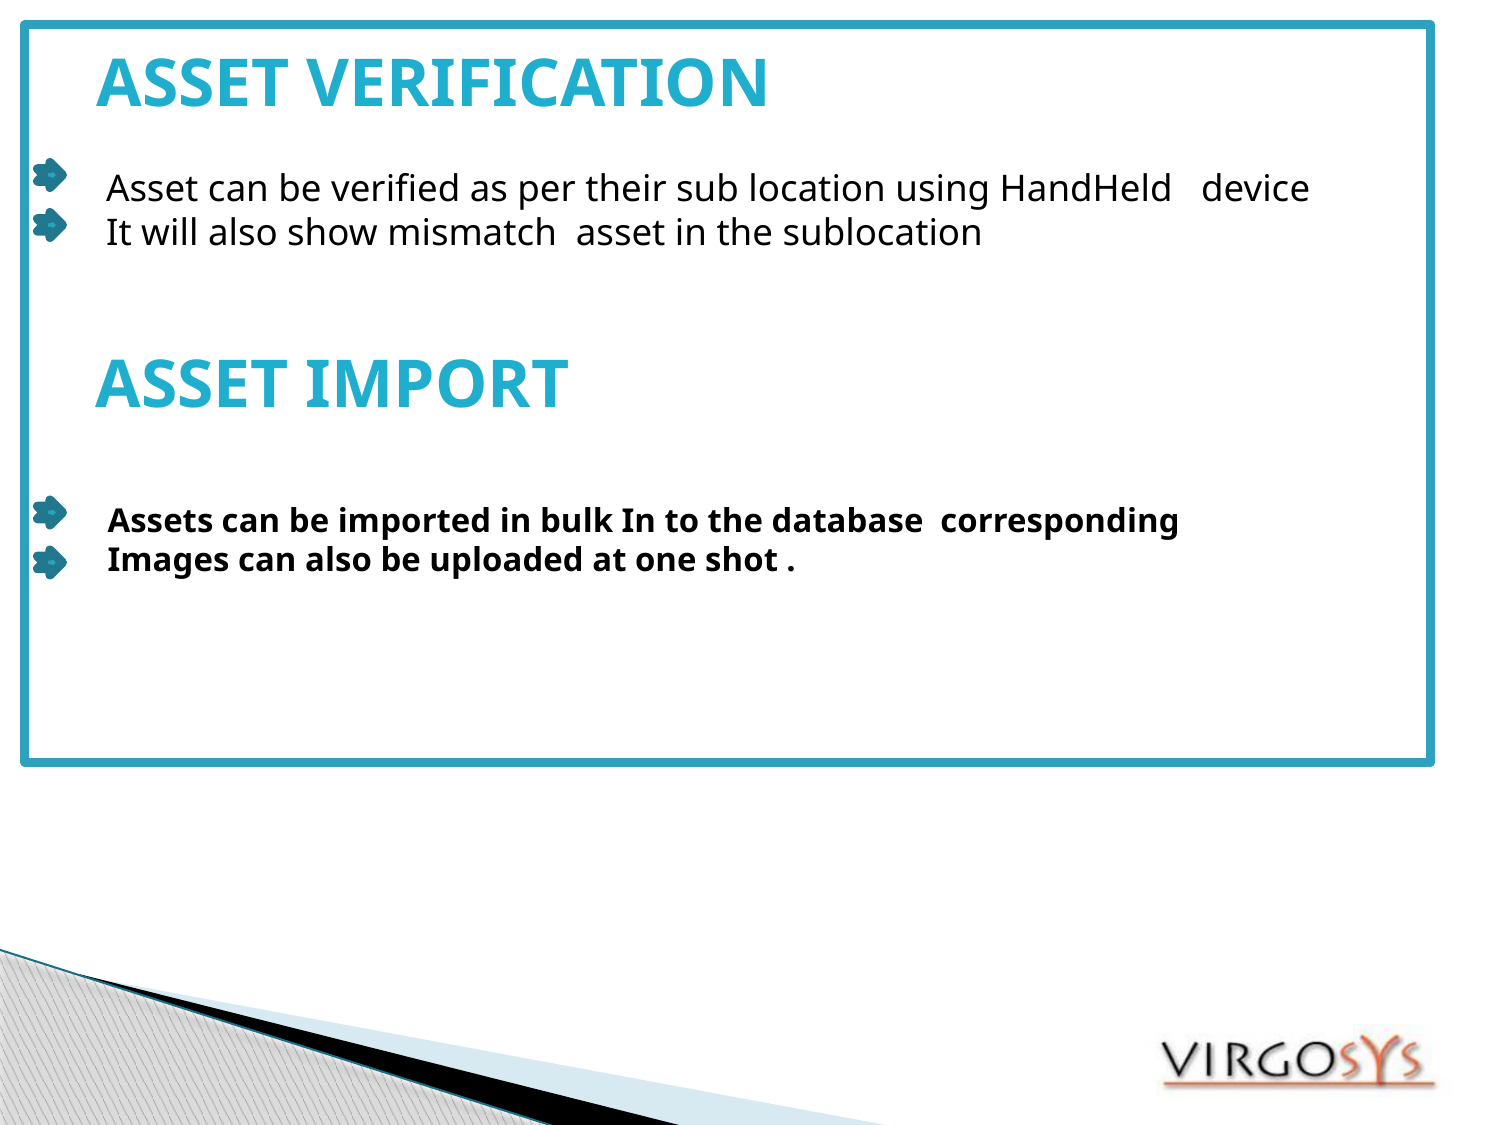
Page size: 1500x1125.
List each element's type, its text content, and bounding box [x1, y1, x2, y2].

text_box [33, 208, 67, 242]
text_box [33, 158, 67, 192]
title ASSET VERIFICATION Asset can be verified as per their sub location using HandHeld device It will also show mismatch asset in the sublocation ASSET IMPORT Assets can be imported in bulk In to the database corresponding Images can also be uploaded at one shot . [20, 20, 1435, 767]
text_box [33, 545, 67, 580]
text_box [33, 495, 67, 530]
picture [1137, 1024, 1453, 1097]
